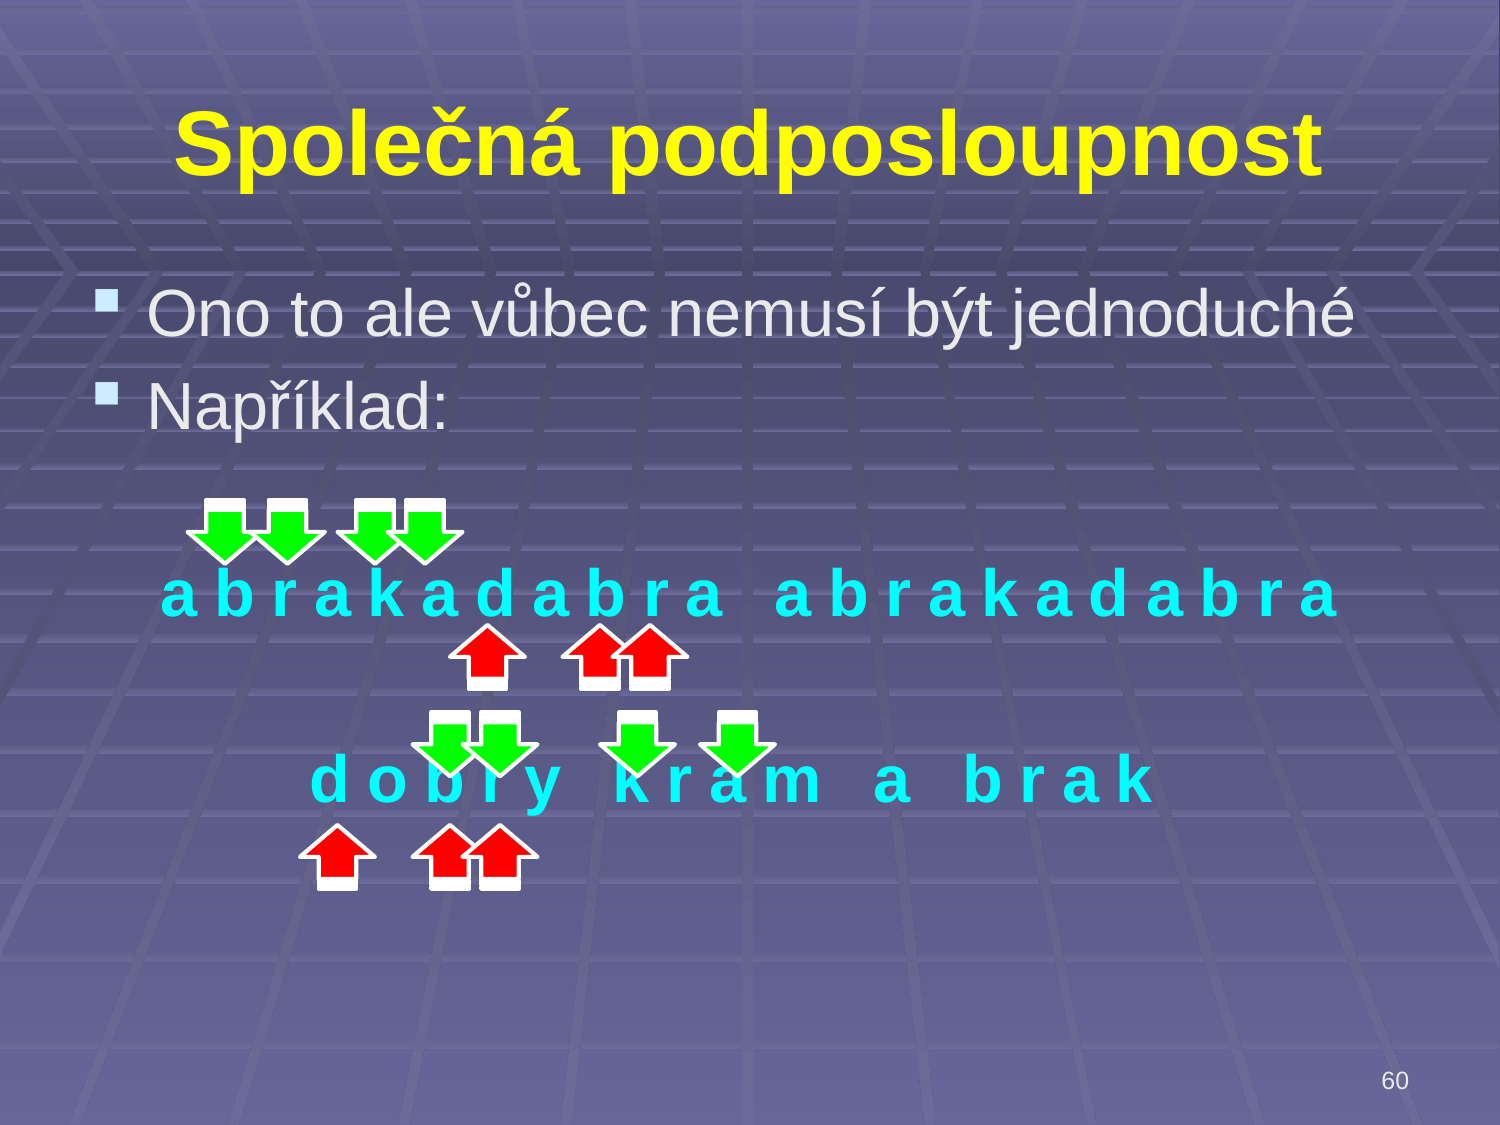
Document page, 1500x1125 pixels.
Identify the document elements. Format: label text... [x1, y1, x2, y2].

text_box [185, 498, 256, 566]
text_box [410, 710, 475, 778]
title Společná podposloupnost [74, 44, 1425, 233]
text_box [410, 823, 475, 891]
list Ono to ale vůbec nemusí být jednoduché Například: abrakadabra abrakadabra dobry kram a brak [74, 261, 1425, 1001]
slide_number 60 [1074, 1023, 1425, 1103]
text_box [460, 710, 540, 778]
text_box [610, 623, 690, 691]
text_box [297, 823, 377, 891]
text_box [460, 823, 540, 891]
text_box [385, 498, 465, 566]
text_box [335, 498, 400, 566]
text_box [447, 623, 527, 691]
text_box [248, 498, 327, 566]
text_box [698, 710, 777, 778]
text_box [598, 710, 677, 778]
text_box [560, 623, 625, 691]
